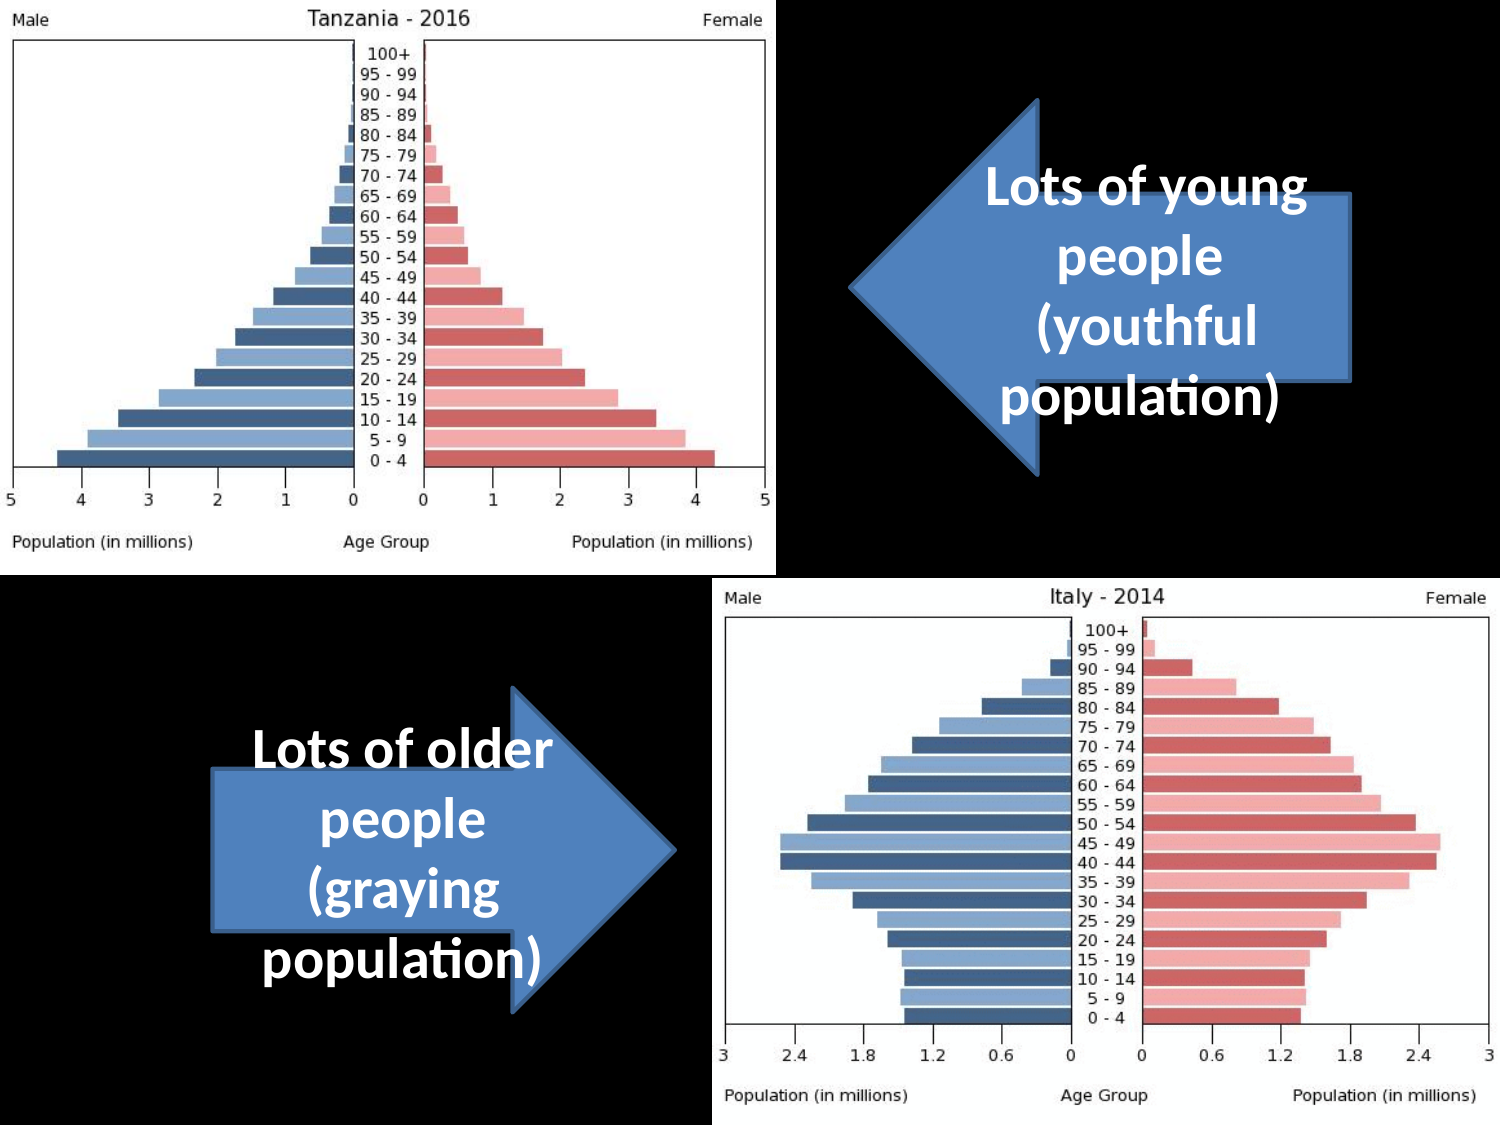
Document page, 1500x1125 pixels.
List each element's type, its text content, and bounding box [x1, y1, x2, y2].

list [0, 0, 776, 576]
text_box Lots of older people (graying population) [210, 685, 678, 1015]
text_box Lots of young people (youthful population) [847, 97, 1353, 477]
picture [712, 578, 1500, 1125]
